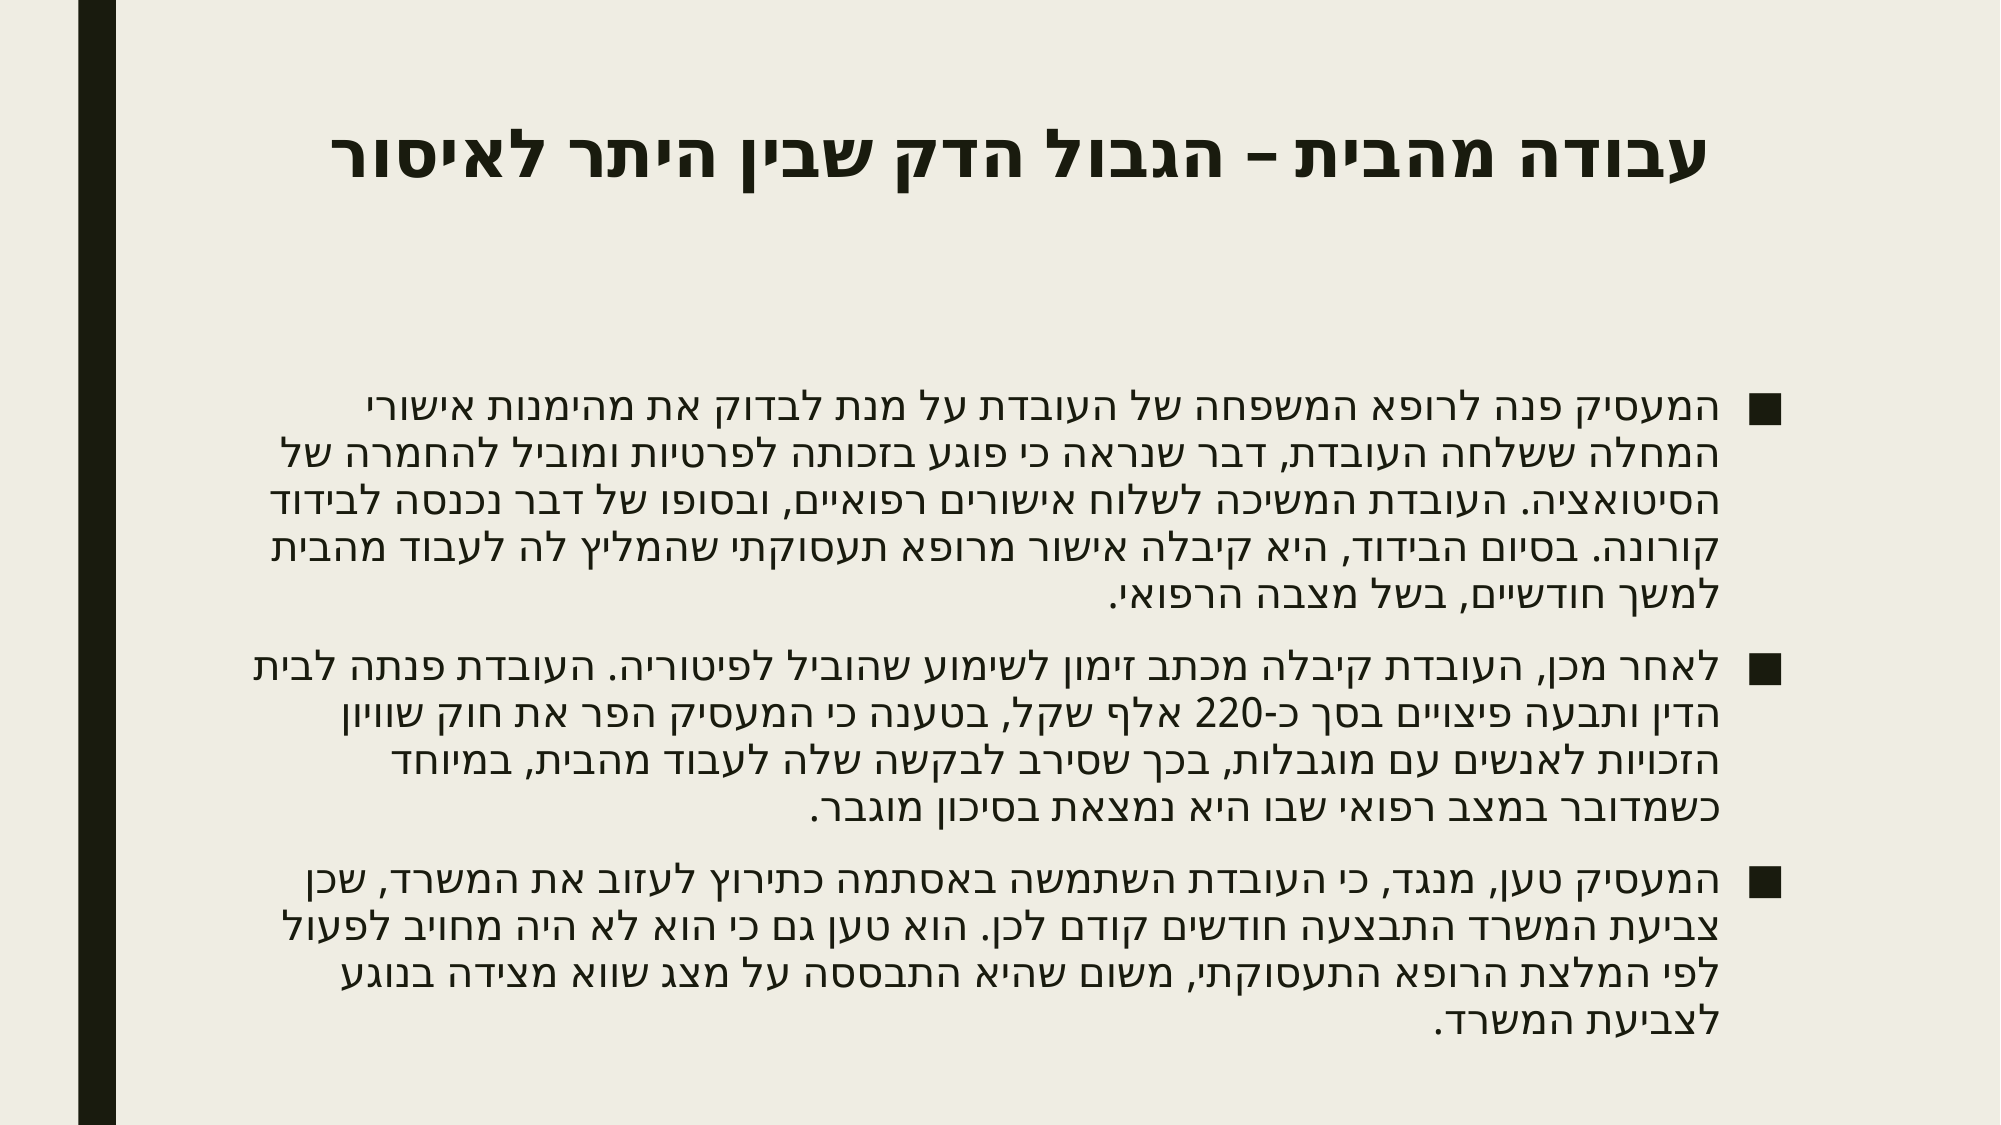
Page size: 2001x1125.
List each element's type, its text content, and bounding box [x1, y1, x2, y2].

list המעסיק פנה לרופא המשפחה של העובדת על מנת לבדוק את מהימנות אישורי המחלה ששלחה העובדת, דבר שנראה כי פוגע בזכותה לפרטיות ומוביל להחמרה של הסיטואציה. העובדת המשיכה לשלוח אישורים רפואיים, ובסופו של דבר נכנסה לבידוד קורונה. בסיום הבידוד, היא קיבלה אישור מרופא תעסוקתי שהמליץ לה לעבוד מהבית למשך חודשיים, בשל מצבה הרפואי. לאחר מכן, העובדת קיבלה מכתב זימון לשימוע שהוביל לפיטוריה. העובדת פנתה לבית הדין ותבעה פיצויים בסך כ-220 אלף שקל, בטענה כי המעסיק הפר את חוק שוויון הזכויות לאנשים עם מוגבלות, בכך שסירב לבקשה שלה לעבוד מהבית, במיוחד כשמדובר במצב רפואי שבו היא נמצאת בסיכון מוגבר. המעסיק טען, מנגד, כי העובדת השתמשה באסתמה כתירוץ לעזוב את המשרד, שכן צביעת המשרד התבצעה חודשים קודם לכן. הוא טען גם כי הוא לא היה מחויב לפעול לפי המלצת הרופא התעסוקתי, משום שהיא התבססה על מצג שווא מצידה בנוגע לצביעת המשרד. [225, 375, 1800, 963]
title עבודה מהבית – הגבול הדק שבין היתר לאיסור [225, 112, 1800, 357]
